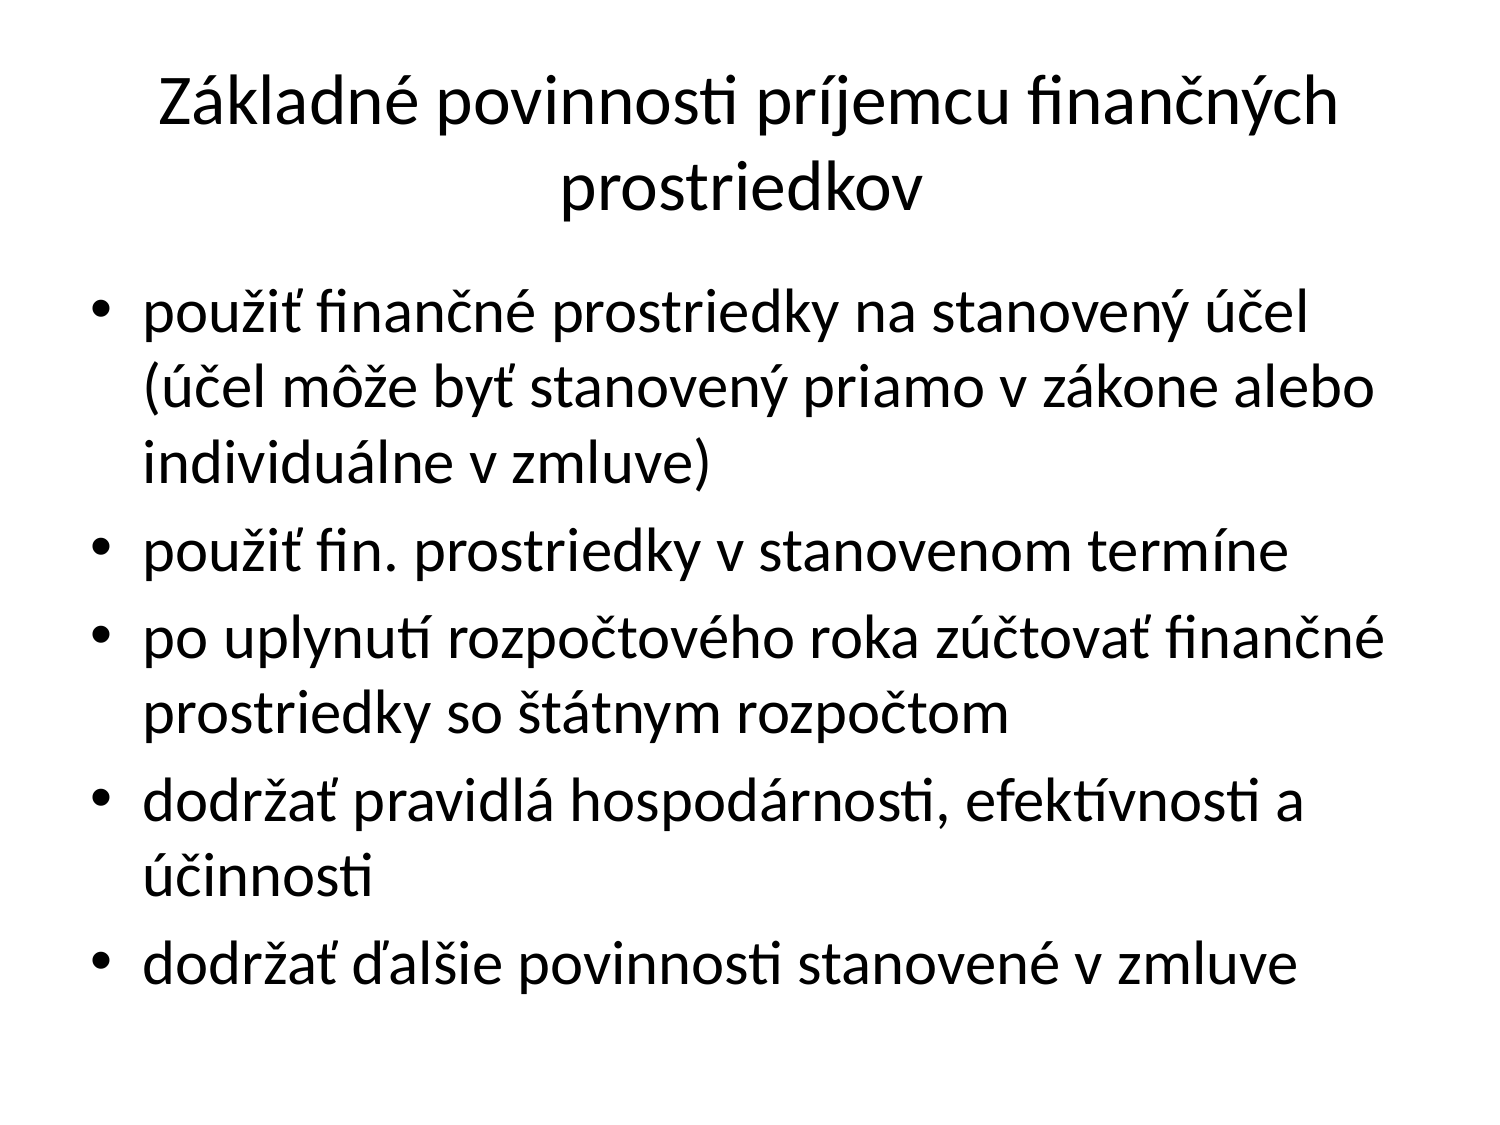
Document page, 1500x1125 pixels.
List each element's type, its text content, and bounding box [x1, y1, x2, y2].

title Základné povinnosti príjemcu finančných prostriedkov [75, 45, 1425, 233]
list použiť finančné prostriedky na stanovený účel (účel môže byť stanovený priamo v zákone alebo individuálne v zmluve) použiť fin. prostriedky v stanovenom termíne po uplynutí rozpočtového roka zúčtovať finančné prostriedky so štátnym rozpočtom dodržať pravidlá hospodárnosti, efektívnosti a účinnosti dodržať ďalšie povinnosti stanovené v zmluve [75, 262, 1425, 1005]
